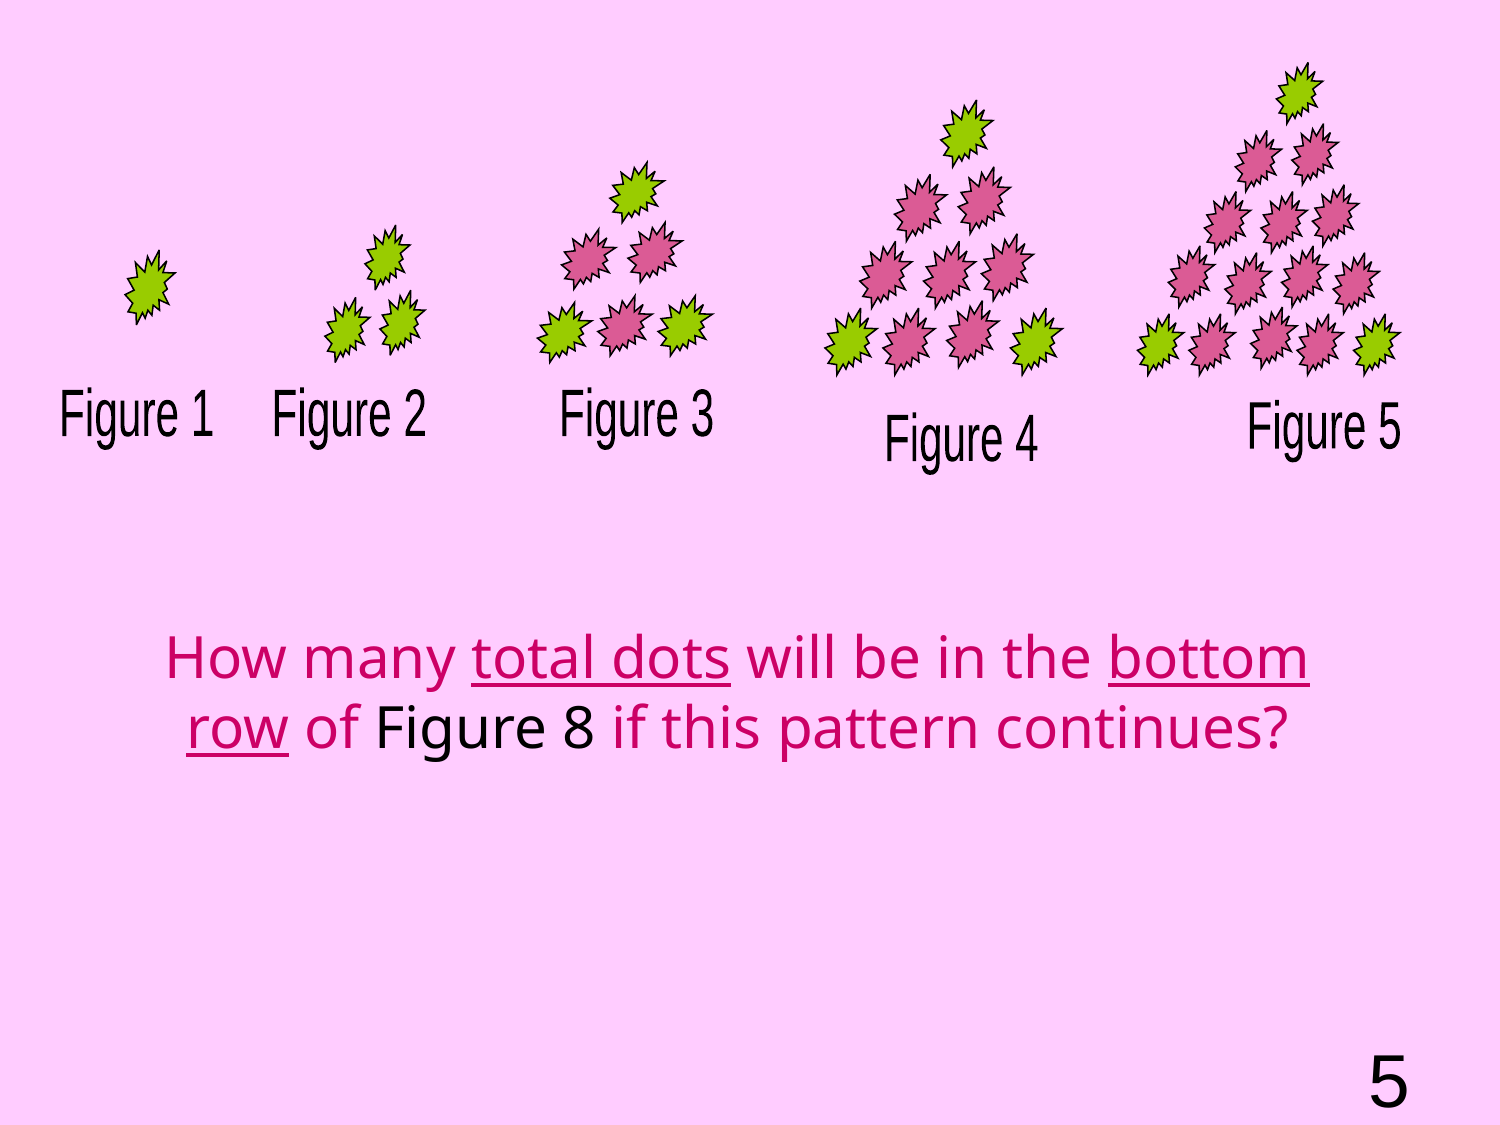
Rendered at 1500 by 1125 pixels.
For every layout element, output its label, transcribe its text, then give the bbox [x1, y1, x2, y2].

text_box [324, 224, 426, 363]
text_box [1137, 62, 1401, 376]
text_box How many total dots will be in the bottom row of Figure 8 if this pattern continues? [112, 612, 1363, 825]
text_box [537, 162, 713, 363]
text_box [824, 99, 1063, 376]
slide_number 5 [1074, 1024, 1426, 1103]
text_box [125, 249, 176, 325]
